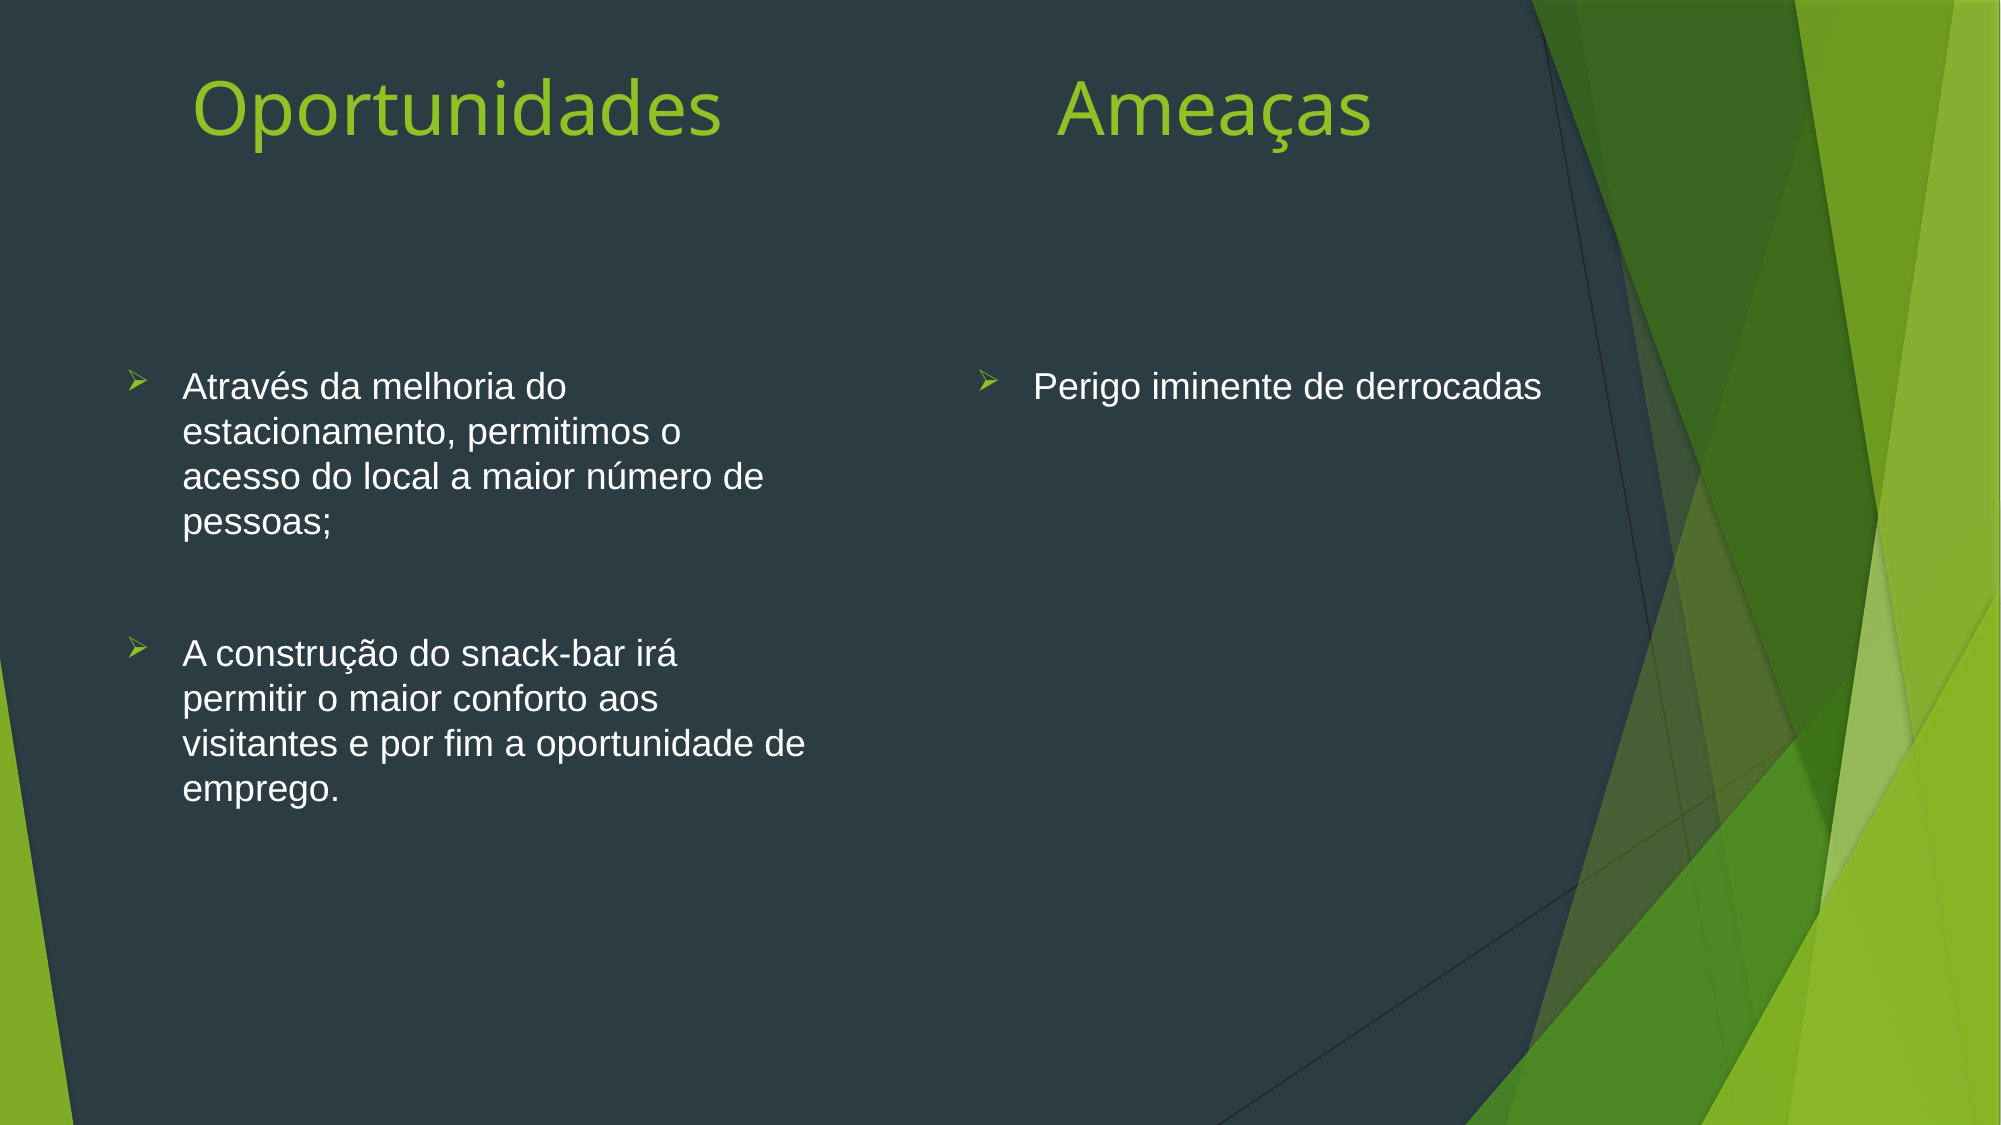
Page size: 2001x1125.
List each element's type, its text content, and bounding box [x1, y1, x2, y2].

list Através da melhoria do estacionamento, permitimos o acesso do local a maior número de pessoas; A construção do snack-bar irá permitir o maior conforto aos visitantes e por fim a oportunidade de emprego. [111, 354, 822, 1024]
text_box Ameaças [1042, 52, 2000, 270]
title Oportunidades [176, 52, 1042, 270]
text_box Perigo iminente de derrocadas [961, 354, 2000, 991]
